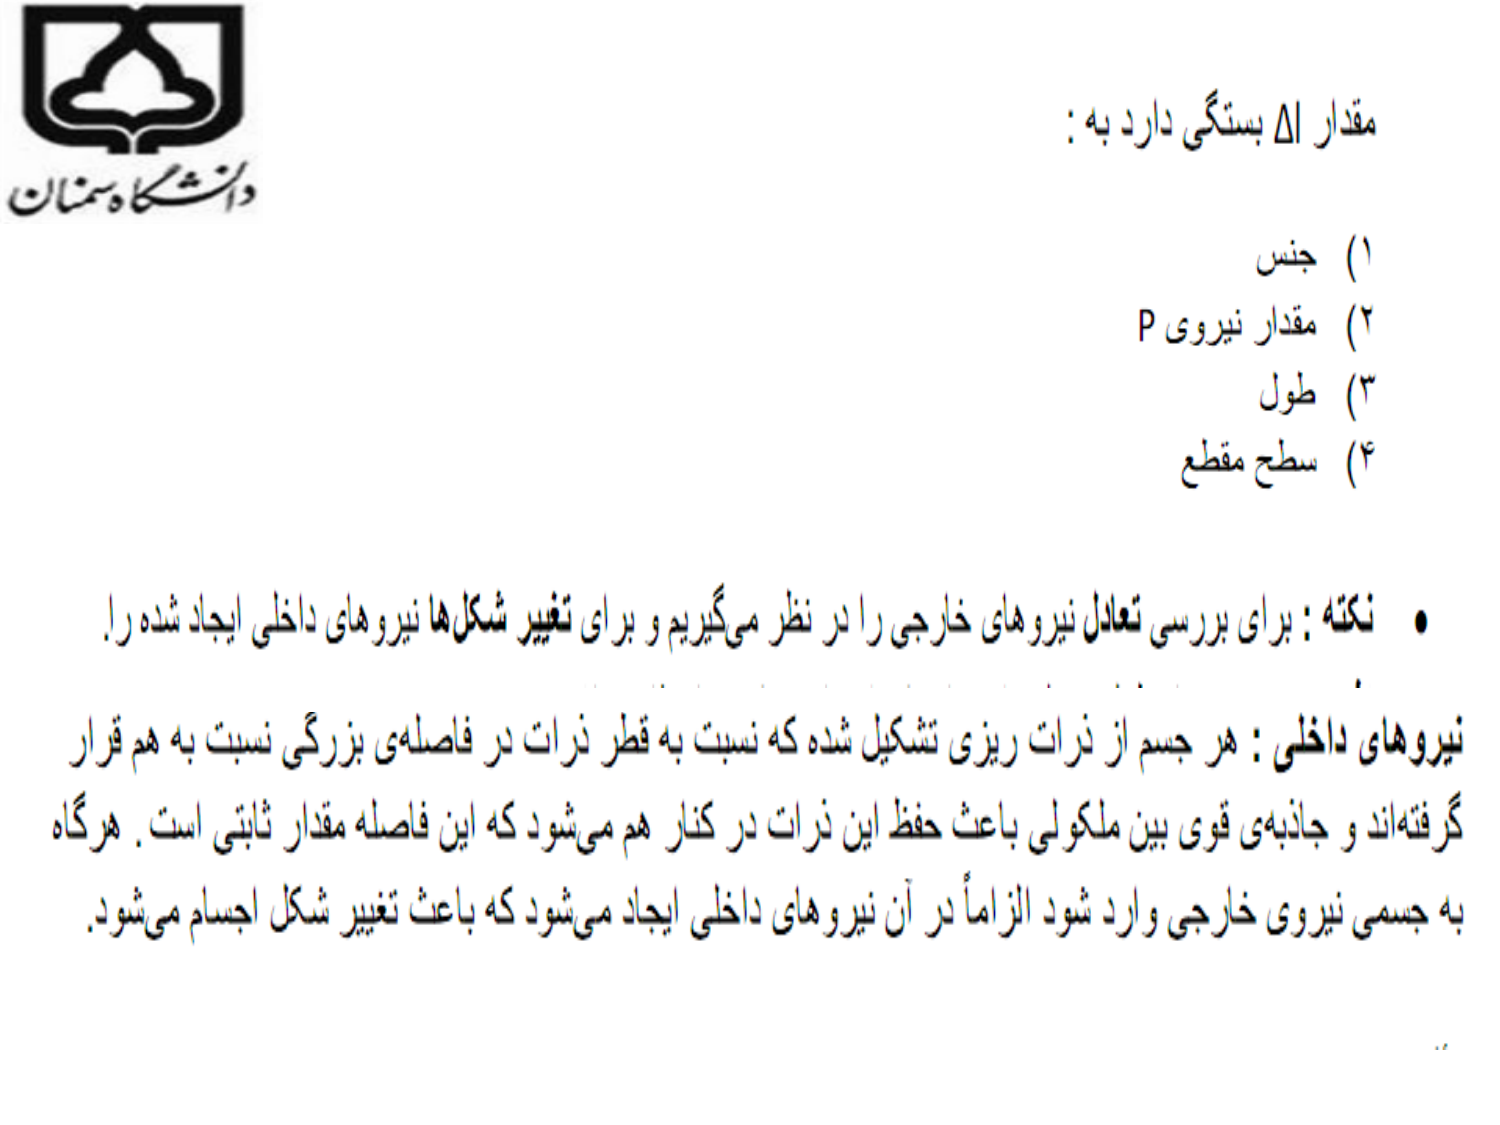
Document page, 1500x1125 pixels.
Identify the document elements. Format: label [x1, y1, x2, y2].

picture [0, 0, 263, 224]
picture [62, 224, 1463, 688]
picture [1049, 74, 1437, 188]
picture [24, 712, 1479, 1051]
